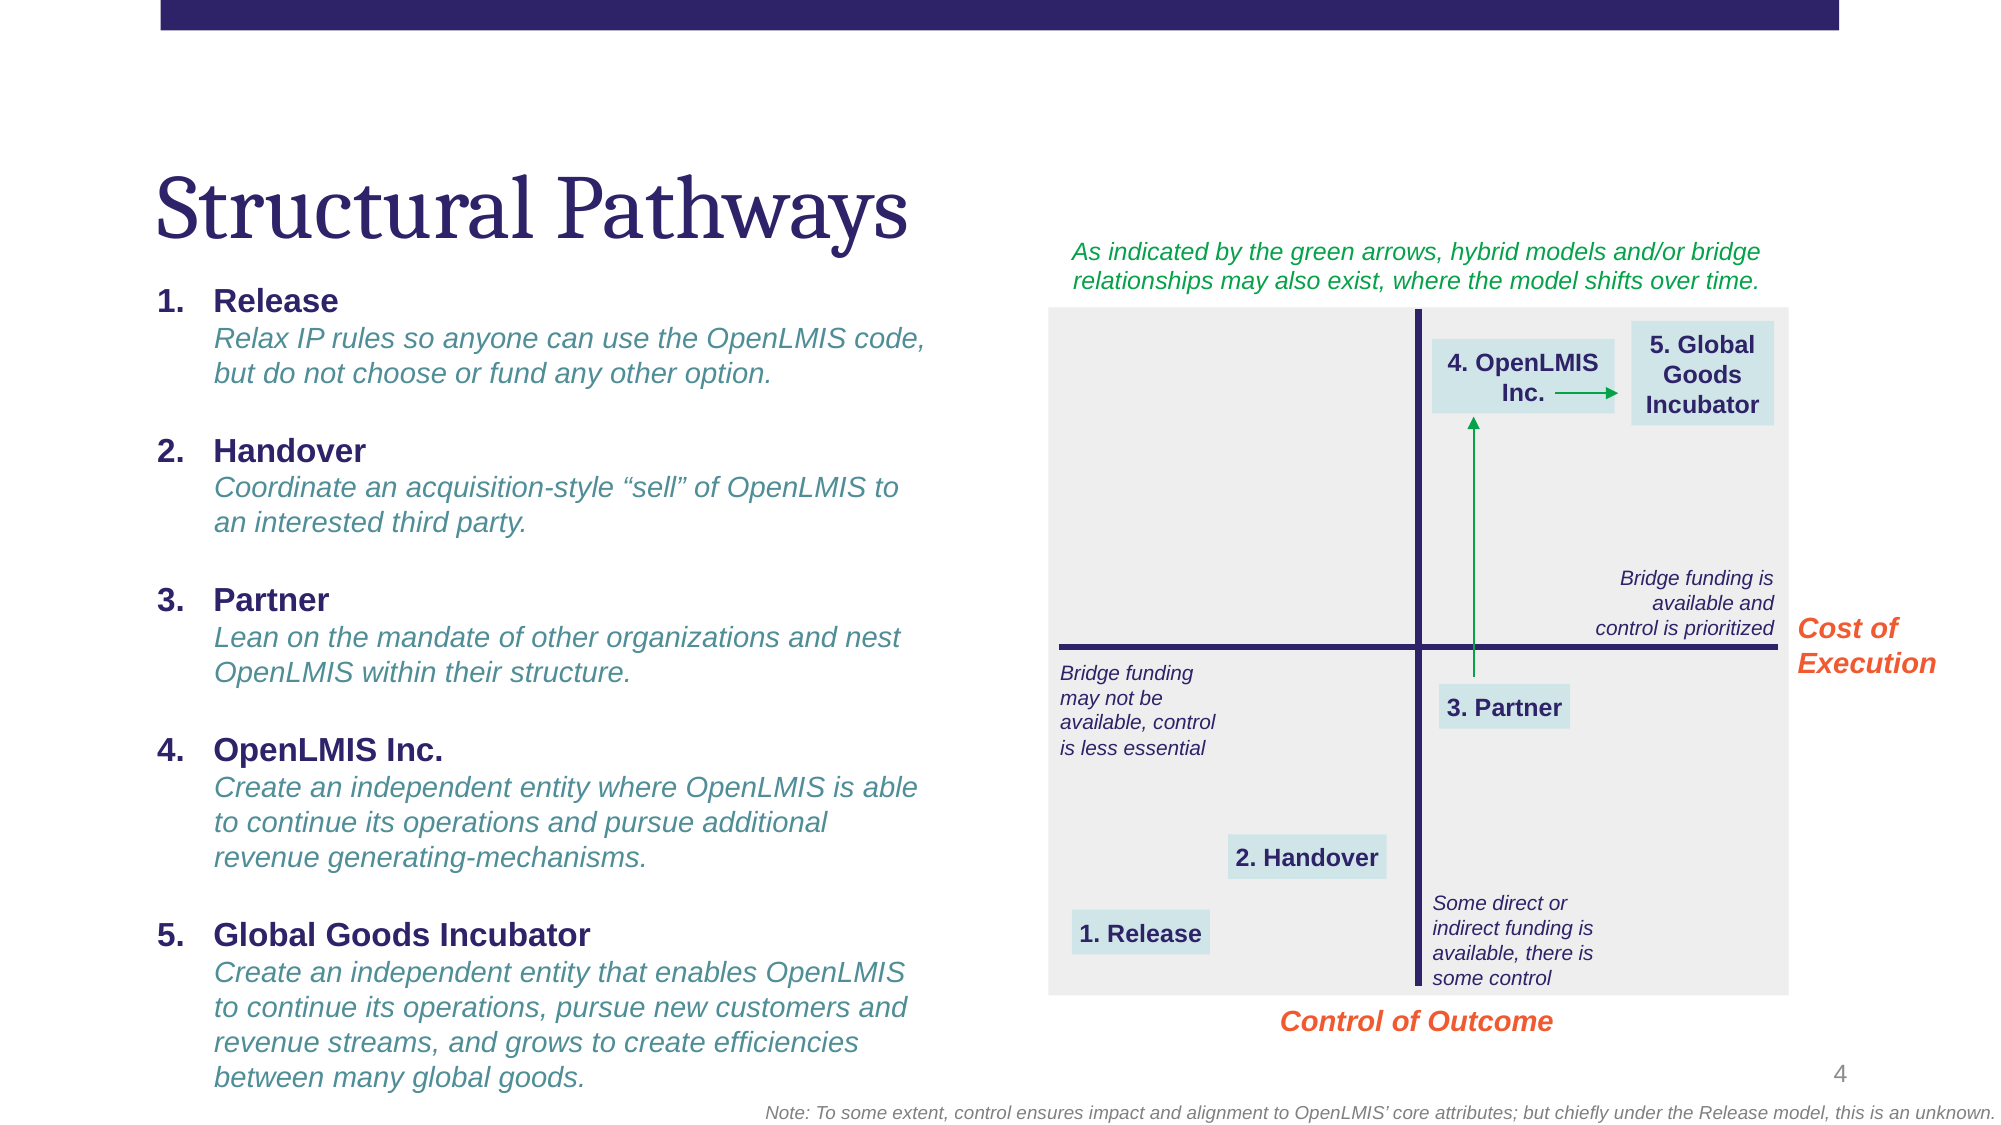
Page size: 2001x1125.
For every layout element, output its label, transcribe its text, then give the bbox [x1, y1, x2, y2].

text_box 4. OpenLMIS Inc. [1432, 338, 1615, 414]
text_box Control of Outcome [1228, 995, 1606, 1046]
text_box Cost of Execution [1782, 602, 1986, 687]
text_box 5. Global Goods Incubator [1631, 320, 1775, 426]
text_box 2. Handover [1228, 834, 1387, 879]
text_box 1. Release [1071, 909, 1210, 955]
text_box Note: To some extent, control ensures impact and alignment to OpenLMIS’ core attributes; but chiefly under the Release model, this is an unknown. [631, 1093, 2000, 1125]
text_box [1047, 306, 1790, 996]
text_box Some direct or indirect funding is available, there is some control [1419, 895, 1624, 985]
text_box Release Relax IP rules so anyone can use the OpenLMIS code, but do not choose or fund any other option. Handover Coordinate an acquisition-style “sell” of OpenLMIS to an interested third party. Partner Lean on the mandate of other organizations and nest OpenLMIS within their structure. OpenLMIS Inc. Create an independent entity where OpenLMIS is able to continue its operations and pursue additional revenue generating-mechanisms. Global Goods Incubator Create an independent entity that enables OpenLMIS to continue its operations, pursue new customers and revenue streams, and grows to create efficiencies between many global goods. [142, 271, 952, 1125]
text_box 3. Partner [1439, 683, 1571, 729]
title Structural Pathways [142, 59, 1868, 266]
text_box Bridge funding may not be available, control is less essential [1044, 664, 1251, 754]
text_box As indicated by the green arrows, hybrid models and/or bridge relationships may also exist, where the model shifts over time. [1011, 227, 1824, 303]
text_box Bridge funding is available and control is prioritized [1578, 557, 1790, 647]
slide_number 4 [1412, 1042, 1863, 1103]
